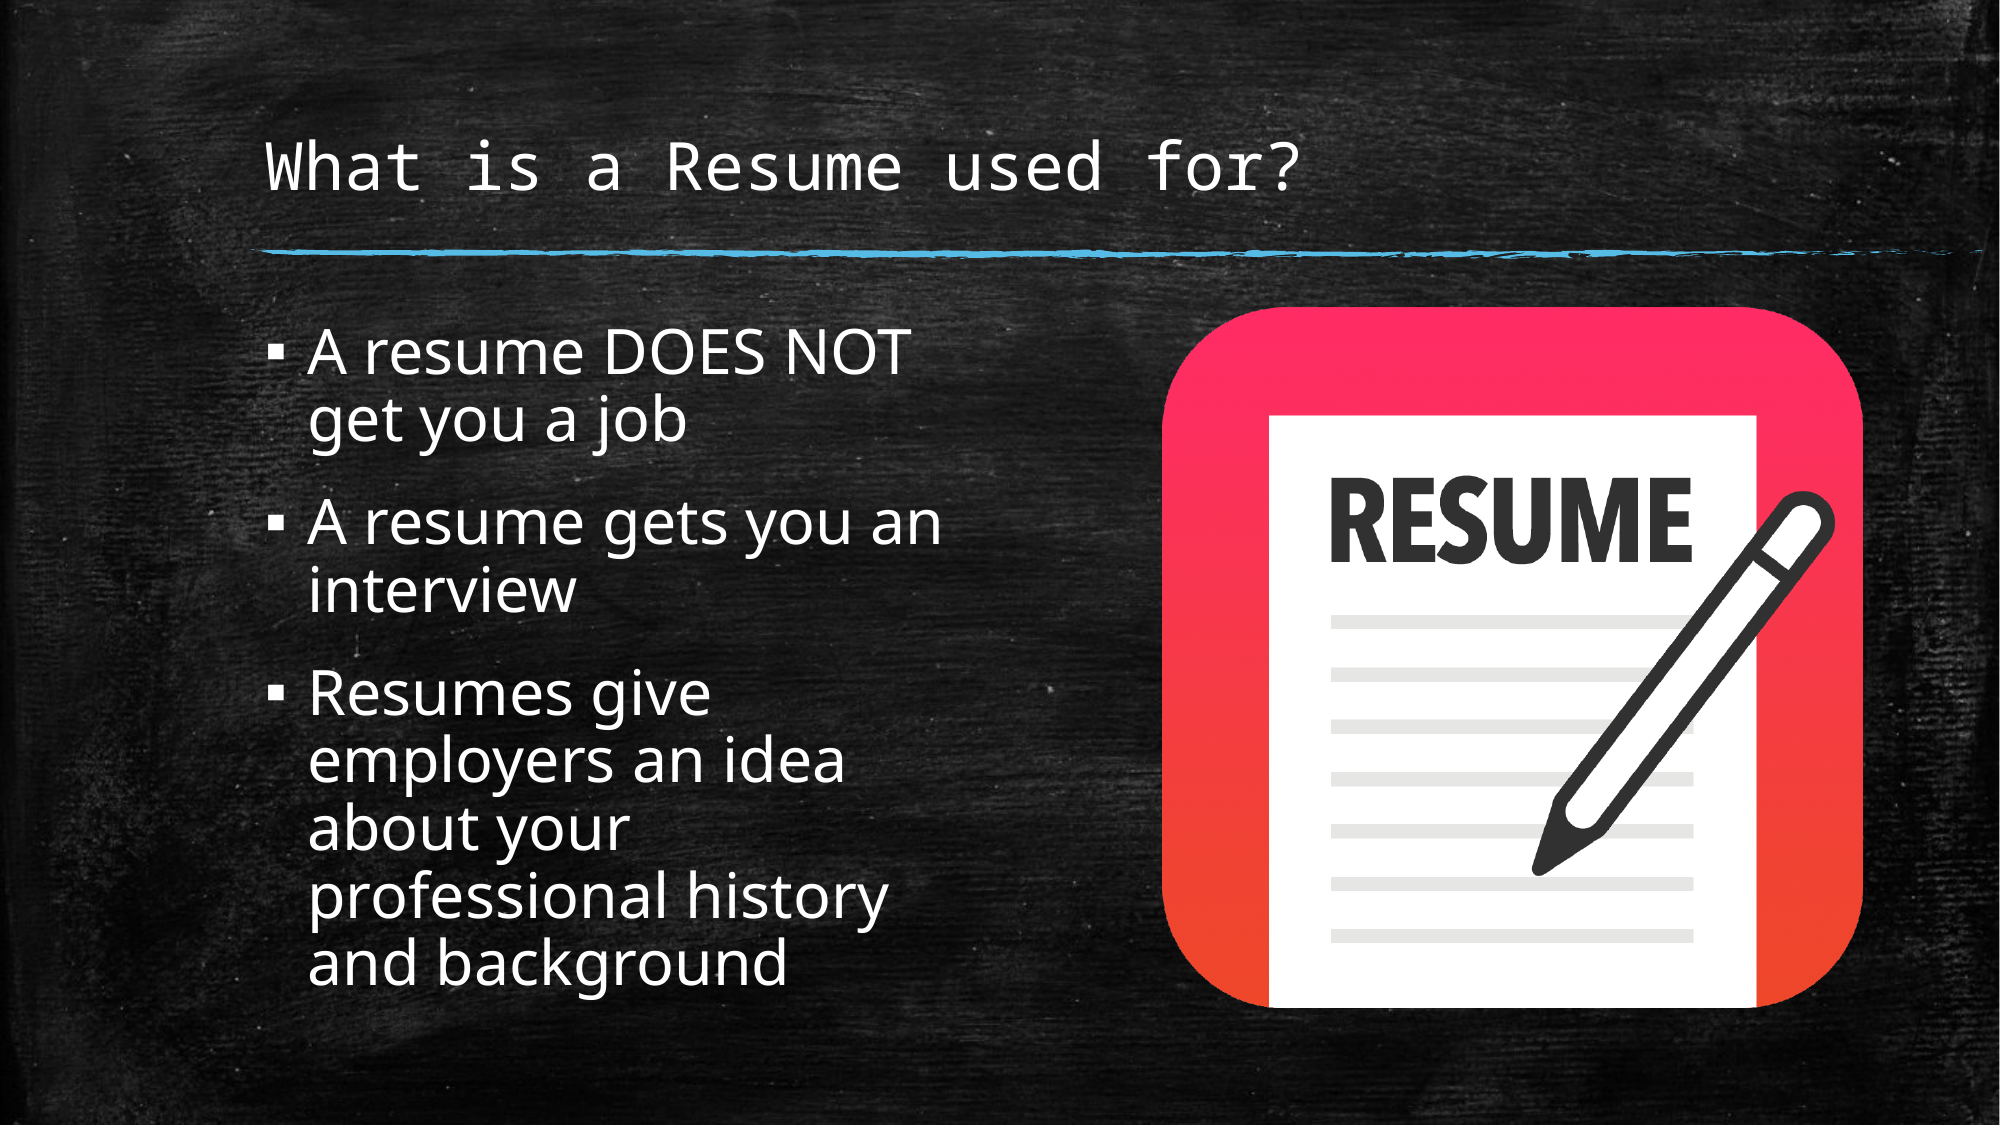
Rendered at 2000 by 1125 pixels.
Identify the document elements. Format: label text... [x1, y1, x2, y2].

list A resume DOES NOT get you a job A resume gets you an interview Resumes give employers an idea about your professional history and background [249, 312, 1025, 1013]
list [1162, 307, 1863, 1008]
title What is a Resume used for? [249, 45, 1750, 213]
